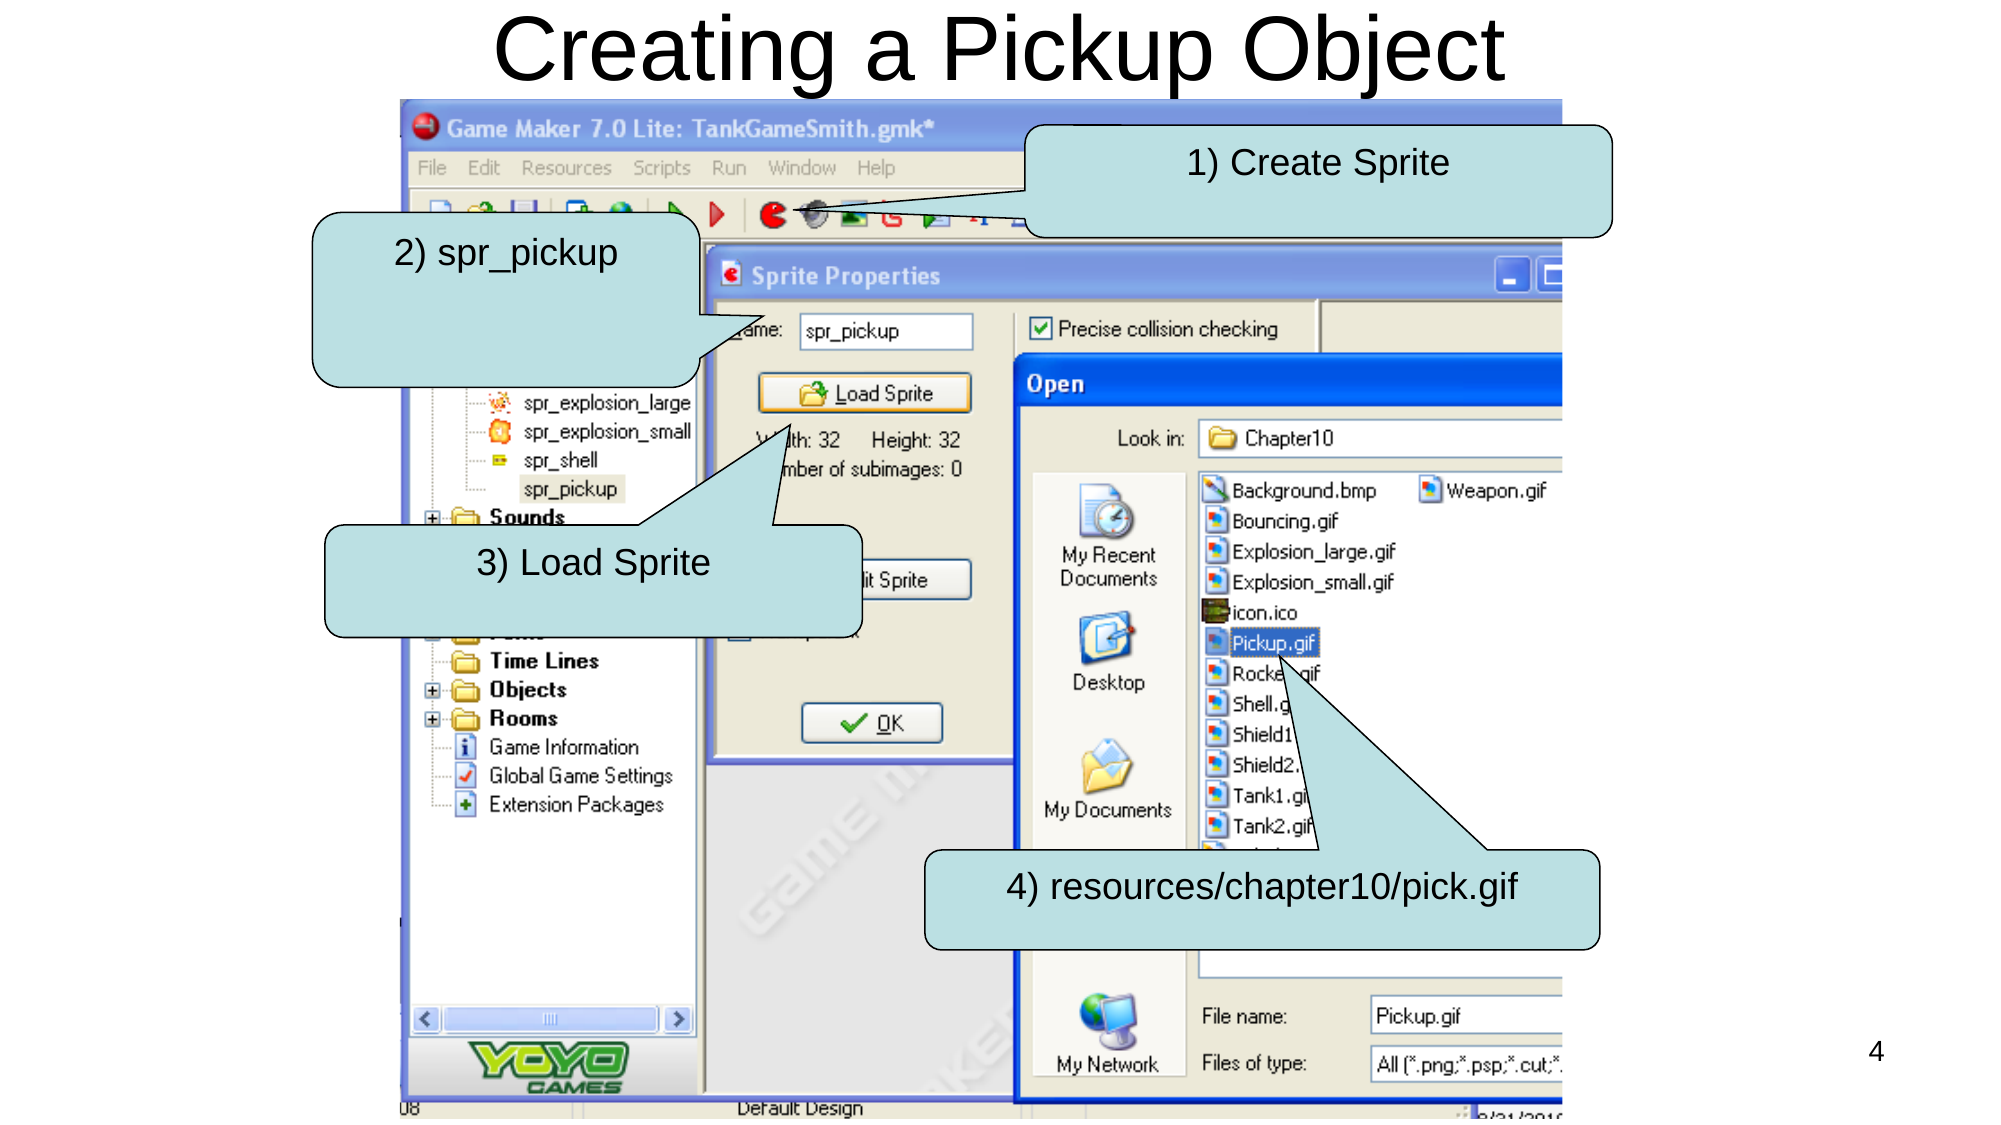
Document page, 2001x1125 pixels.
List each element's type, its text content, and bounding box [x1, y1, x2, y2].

picture [399, 99, 1563, 1120]
text_box 4) resources/chapter10/pick.gif [1566, 849, 1600, 950]
text_box 1) Create Sprite [1566, 125, 1613, 238]
text_box 3) Load Sprite [324, 524, 394, 638]
text_box 2) spr_pickup [312, 212, 394, 388]
title Creating a Pickup Object [324, 0, 1675, 138]
slide_number 4 [1566, 1024, 1900, 1103]
